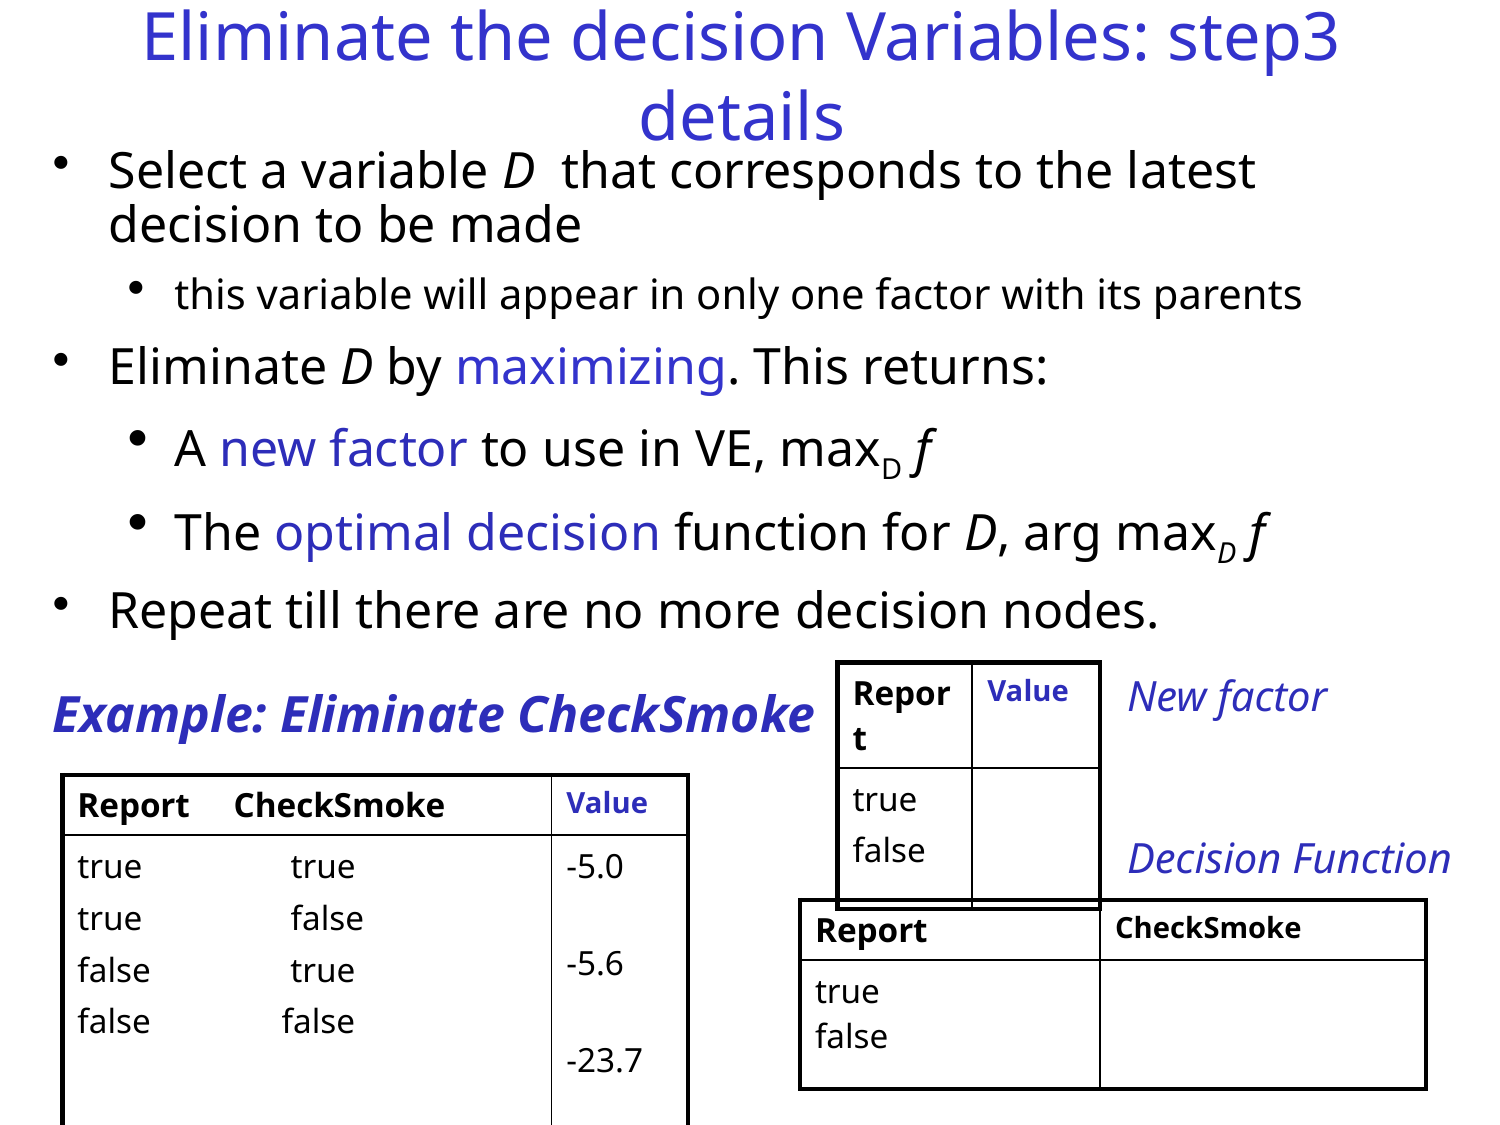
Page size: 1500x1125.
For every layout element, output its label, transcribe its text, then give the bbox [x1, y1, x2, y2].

text_box Example: Eliminate CheckSmoke [37, 674, 835, 763]
list Select a variable D that corresponds to the latest decision to be made this variable will appear in only one factor with its parents Eliminate D by maximizing. This returns: A new factor to use in VE, maxD f The optimal decision function for D, arg maxD f Repeat till there are no more decision nodes. [37, 137, 1438, 726]
table_cell true false [802, 961, 1099, 1087]
table_header Report [840, 665, 971, 767]
table_header Report [802, 902, 1099, 959]
table_header Report CheckSmoke [65, 777, 551, 834]
table_cell [973, 769, 1098, 907]
text_box New factor [1112, 662, 1350, 750]
table_cell true true true false false true false false [65, 836, 551, 1125]
title Eliminate the decision Variables: step3 details [37, 0, 1447, 148]
text_box Decision Function [1112, 824, 1500, 913]
table_header CheckSmoke [1101, 902, 1424, 959]
table_header Value [973, 665, 1098, 767]
table_cell -5.0 -5.6 -23.7 -17.5 [552, 836, 686, 1125]
table_header Value [552, 777, 686, 834]
table_cell true false [840, 769, 971, 907]
table_cell [1101, 961, 1424, 1087]
